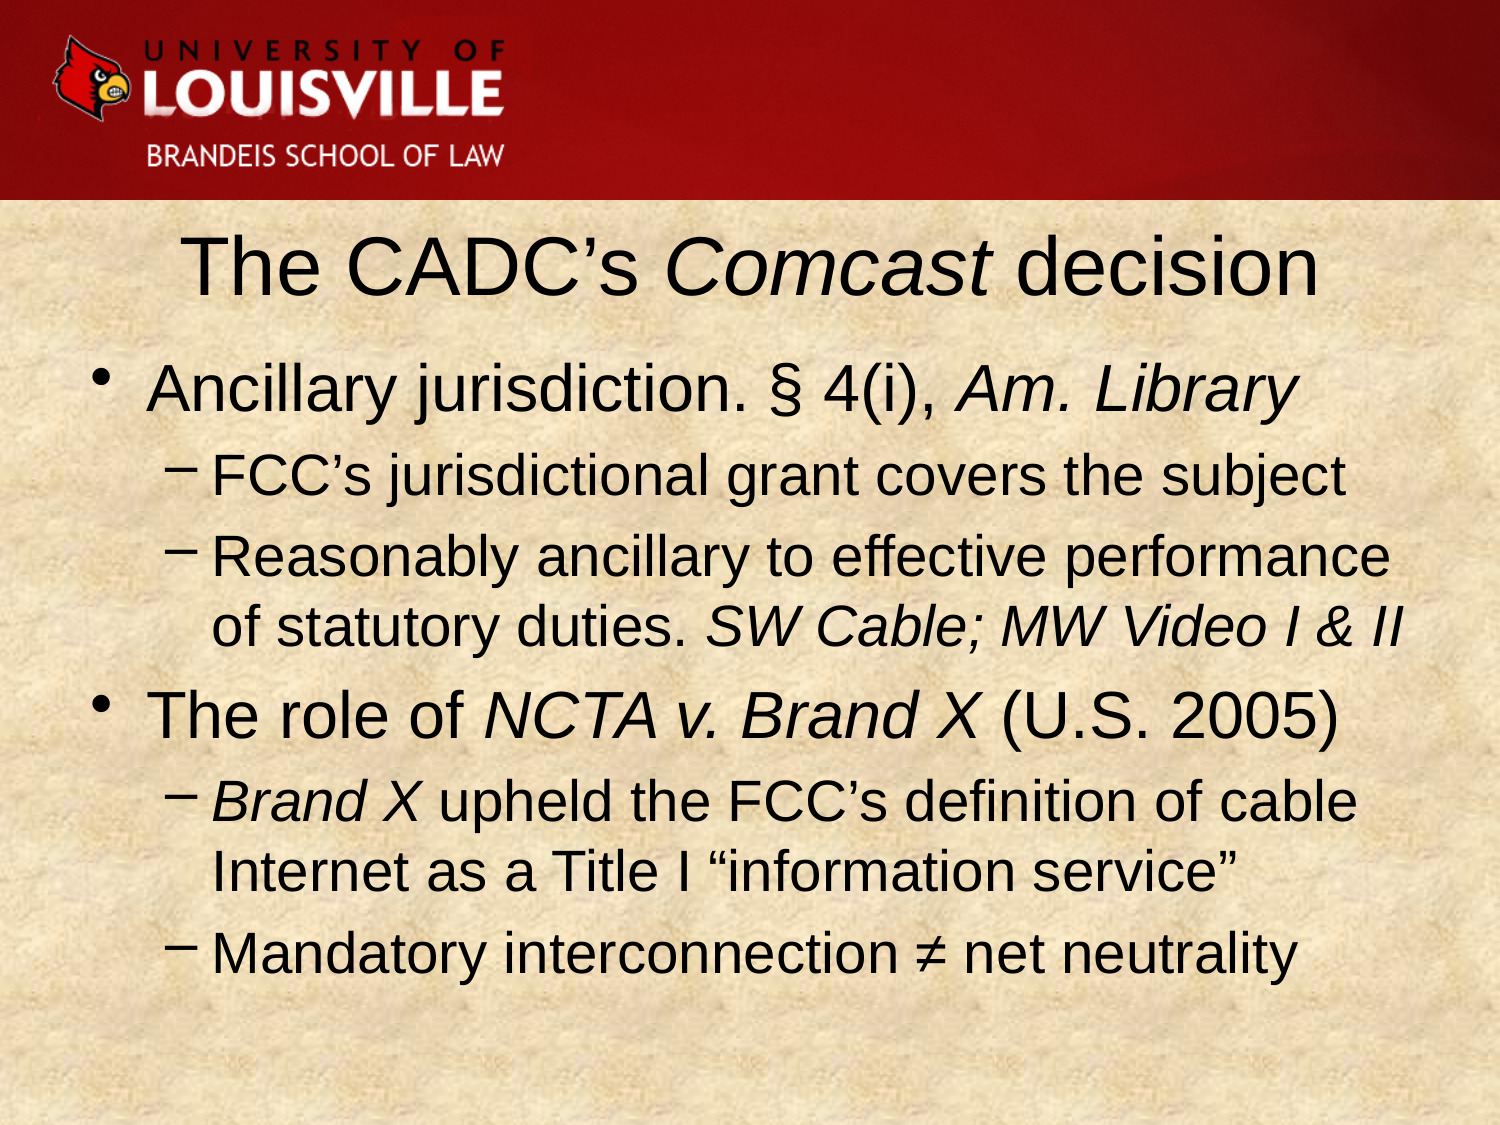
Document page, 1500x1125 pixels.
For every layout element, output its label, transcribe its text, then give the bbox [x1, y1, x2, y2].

list Ancillary jurisdiction. § 4(i), Am. Library FCC’s jurisdictional grant covers the subject Reasonably ancillary to effective performance of statutory duties. SW Cable; MW Video I & II The role of NCTA v. Brand X (U.S. 2005) Brand X upheld the FCC’s definition of cable Internet as a Title I “information service” Mandatory interconnection ≠ net neutrality [74, 337, 1426, 1006]
title The CADC’s Comcast decision [74, 212, 1426, 313]
picture [0, 0, 1500, 1125]
